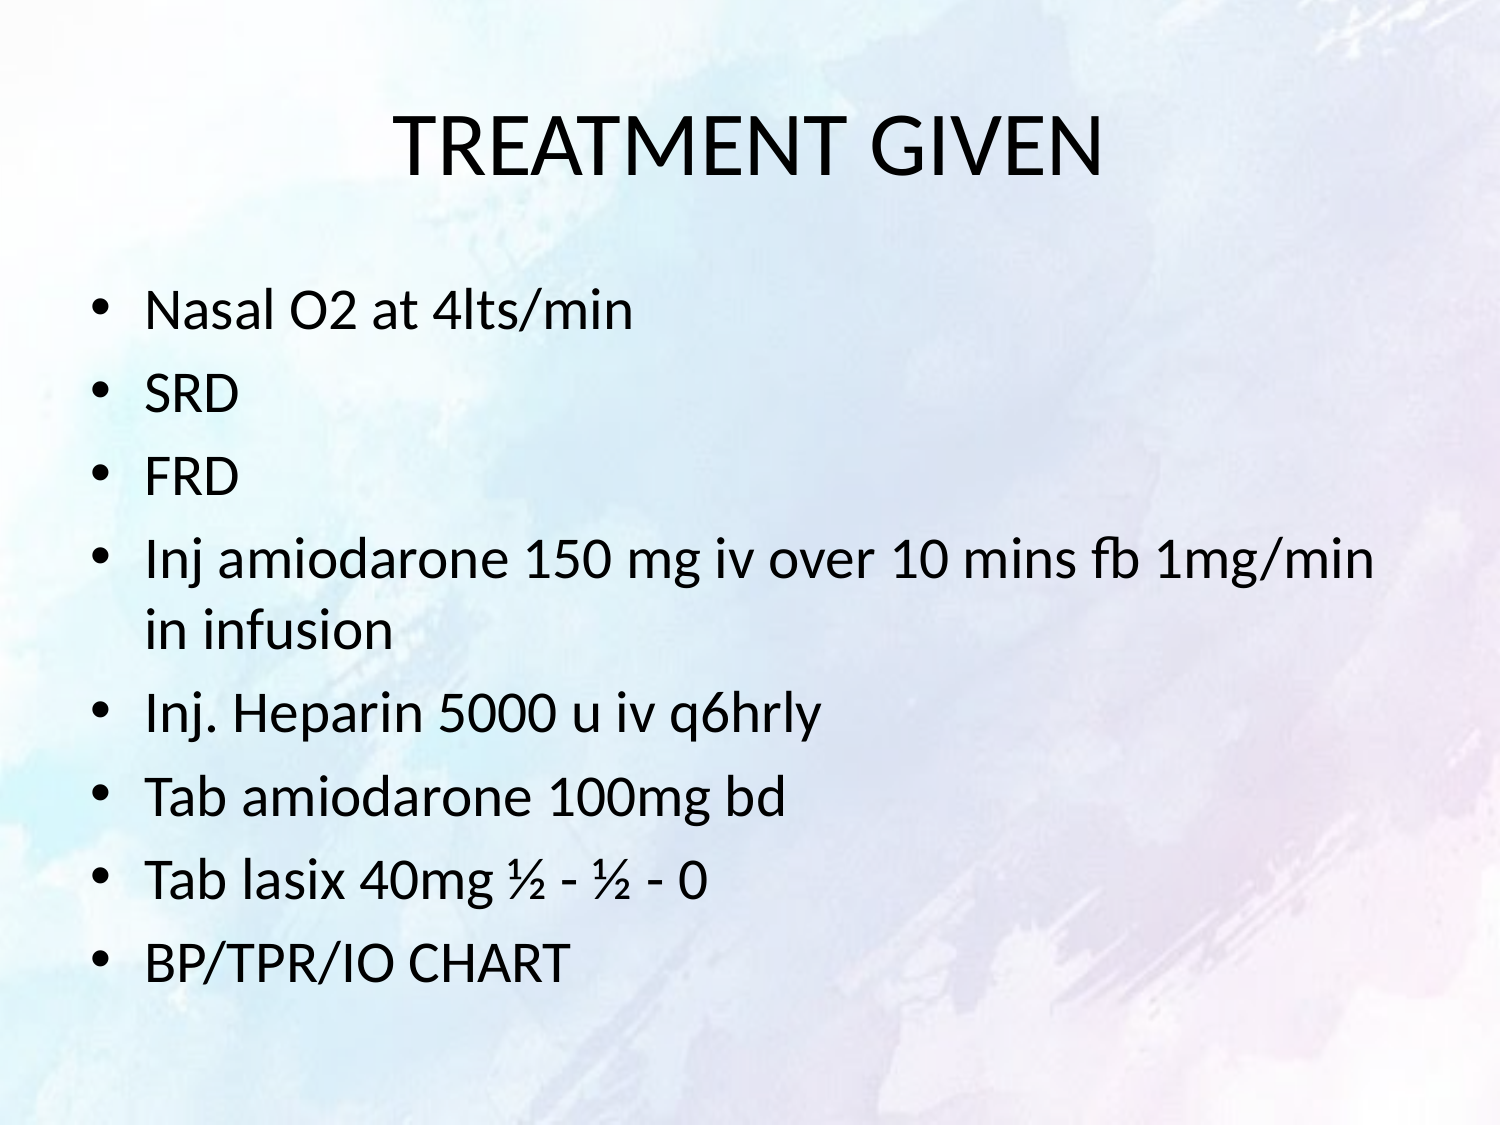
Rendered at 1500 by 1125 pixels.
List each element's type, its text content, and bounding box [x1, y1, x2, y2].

list Nasal O2 at 4lts/min SRD FRD Inj amiodarone 150 mg iv over 10 mins fb 1mg/min in infusion Inj. Heparin 5000 u iv q6hrly Tab amiodarone 100mg bd Tab lasix 40mg ½ - ½ - 0 BP/TPR/IO CHART [75, 262, 1425, 1005]
title TREATMENT GIVEN [75, 45, 1425, 233]
